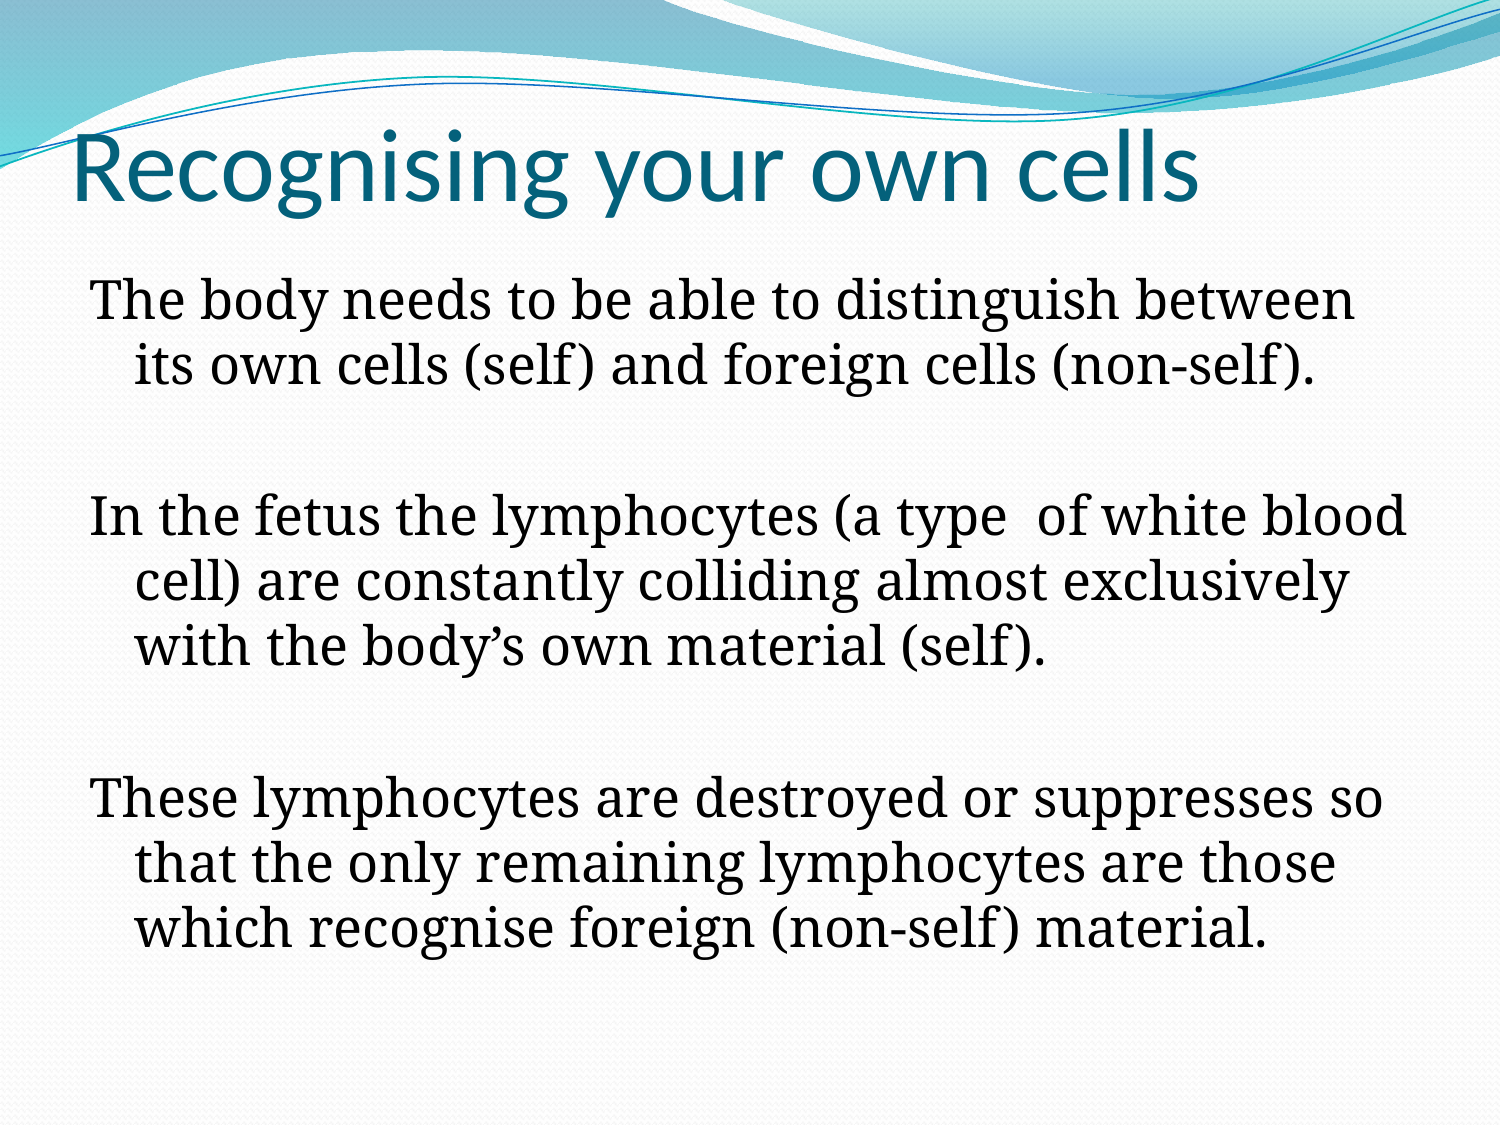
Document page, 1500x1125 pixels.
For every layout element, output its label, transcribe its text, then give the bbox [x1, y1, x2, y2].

title Recognising your own cells [70, 35, 1421, 223]
list The body needs to be able to distinguish between its own cells (self) and foreign cells (non-self). In the fetus the lymphocytes (a type of white blood cell) are constantly colliding almost exclusively with the body’s own material (self). These lymphocytes are destroyed or suppresses so that the only remaining lymphocytes are those which recognise foreign (non-self) material. [75, 257, 1425, 1038]
